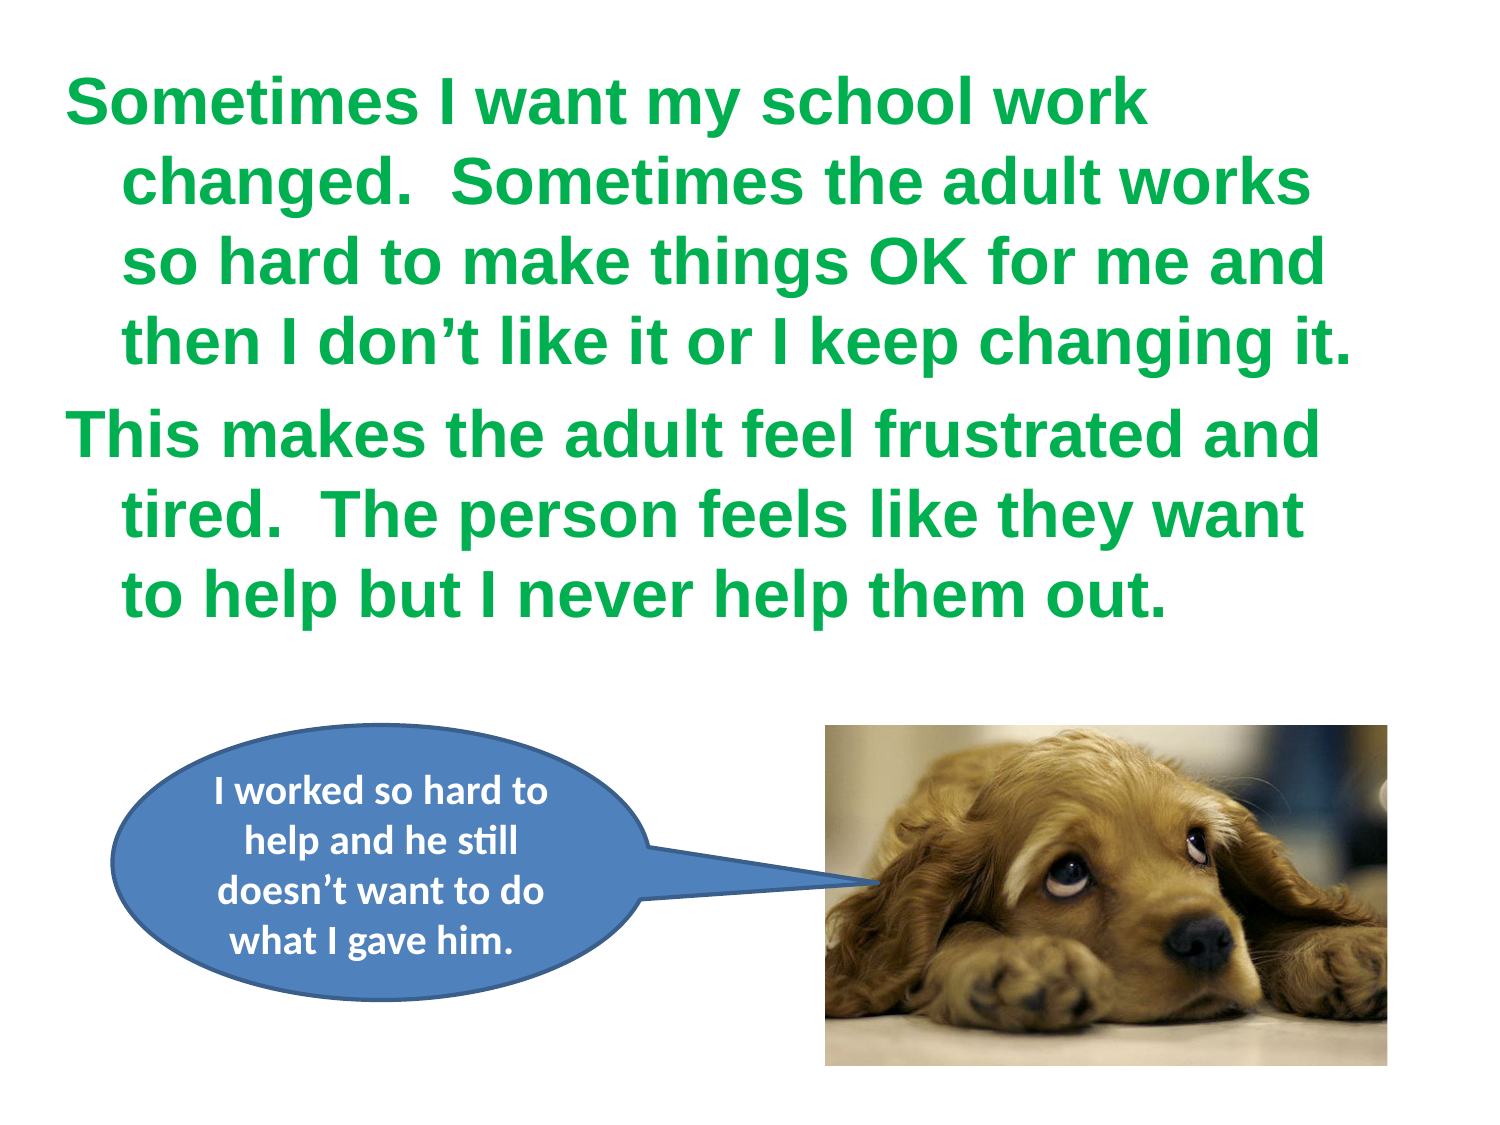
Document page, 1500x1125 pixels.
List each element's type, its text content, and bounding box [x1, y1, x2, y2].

text_box I worked so hard to help and he still doesn’t want to do what I gave him. [110, 722, 819, 1003]
picture [824, 724, 1388, 1066]
list Sometimes I want my school work changed. Sometimes the adult works so hard to make things OK for me and then I don’t like it or I keep changing it. This makes the adult feel frustrated and tired. The person feels like they want to help but I never help them out. [50, 50, 1400, 793]
